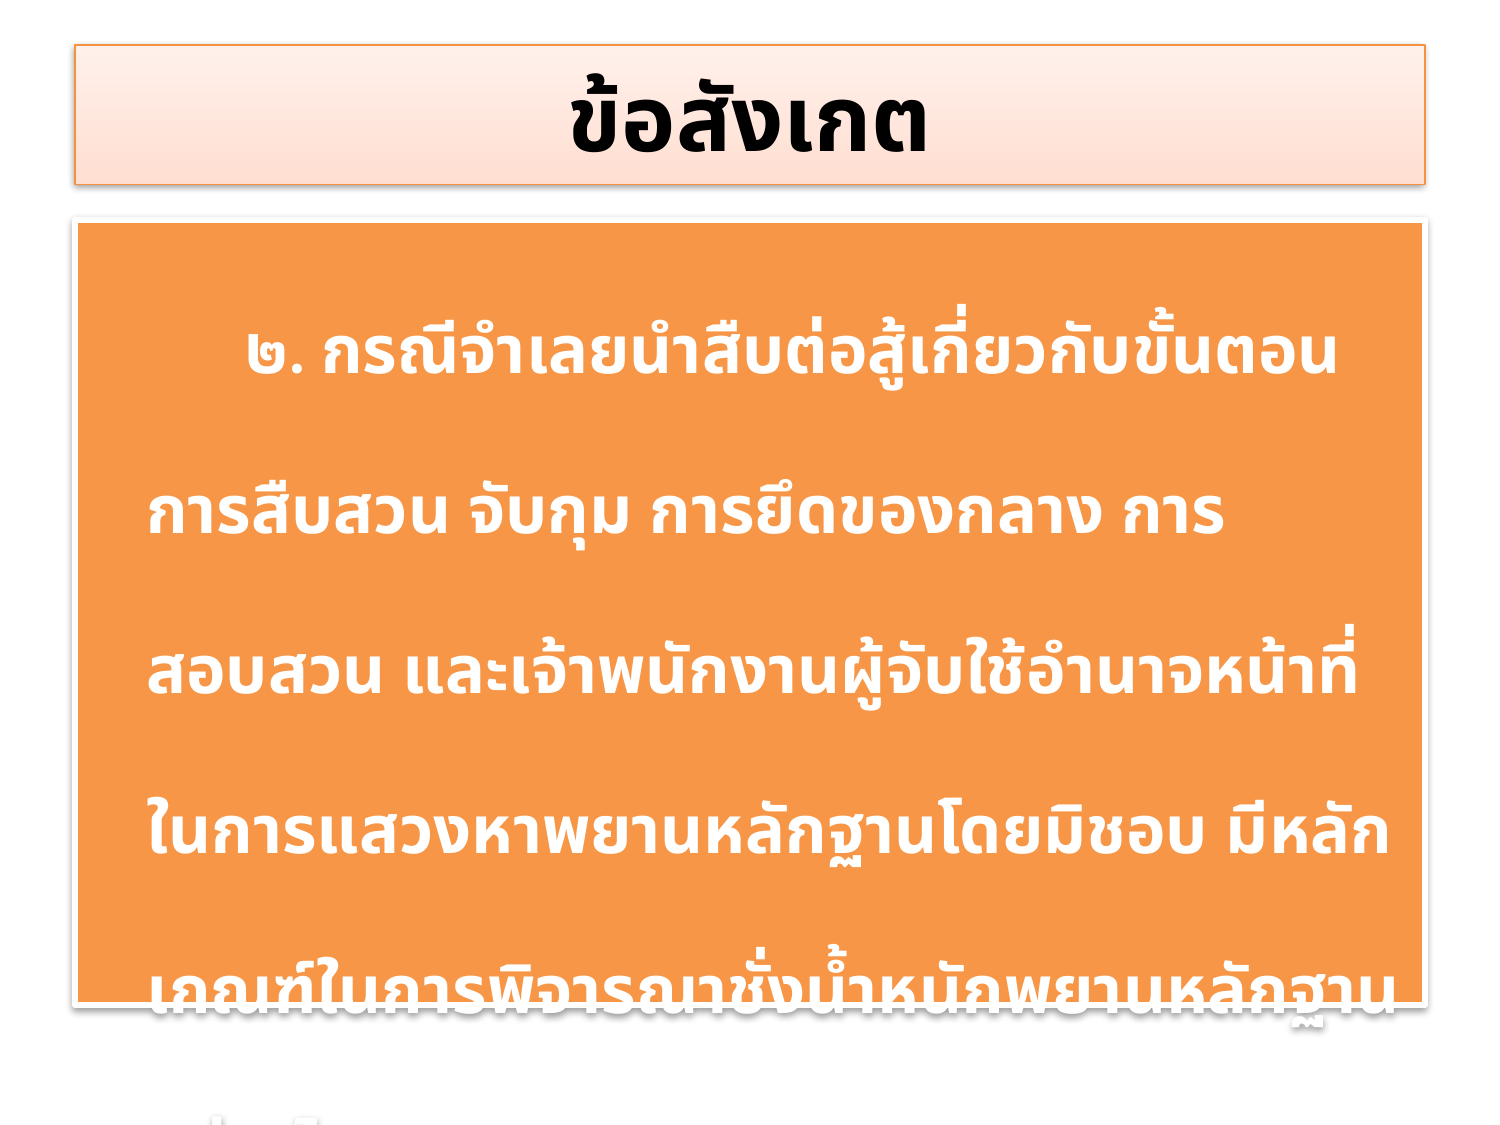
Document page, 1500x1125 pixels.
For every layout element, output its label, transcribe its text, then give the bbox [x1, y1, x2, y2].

title ข้อสังเกต [74, 44, 1426, 185]
list ๒. กรณีจำเลยนำสืบต่อสู้เกี่ยวกับขั้นตอนการสืบสวน จับกุม การยึดของกลาง การสอบสวน และเจ้าพนักงานผู้จับใช้อำนาจหน้าที่ในการแสวงหาพยานหลักฐานโดยมิชอบ มีหลักเกณฑ์ในการพิจารณาชั่งน้ำหนักพยานหลักฐานอย่างไร? [72, 217, 1428, 1008]
